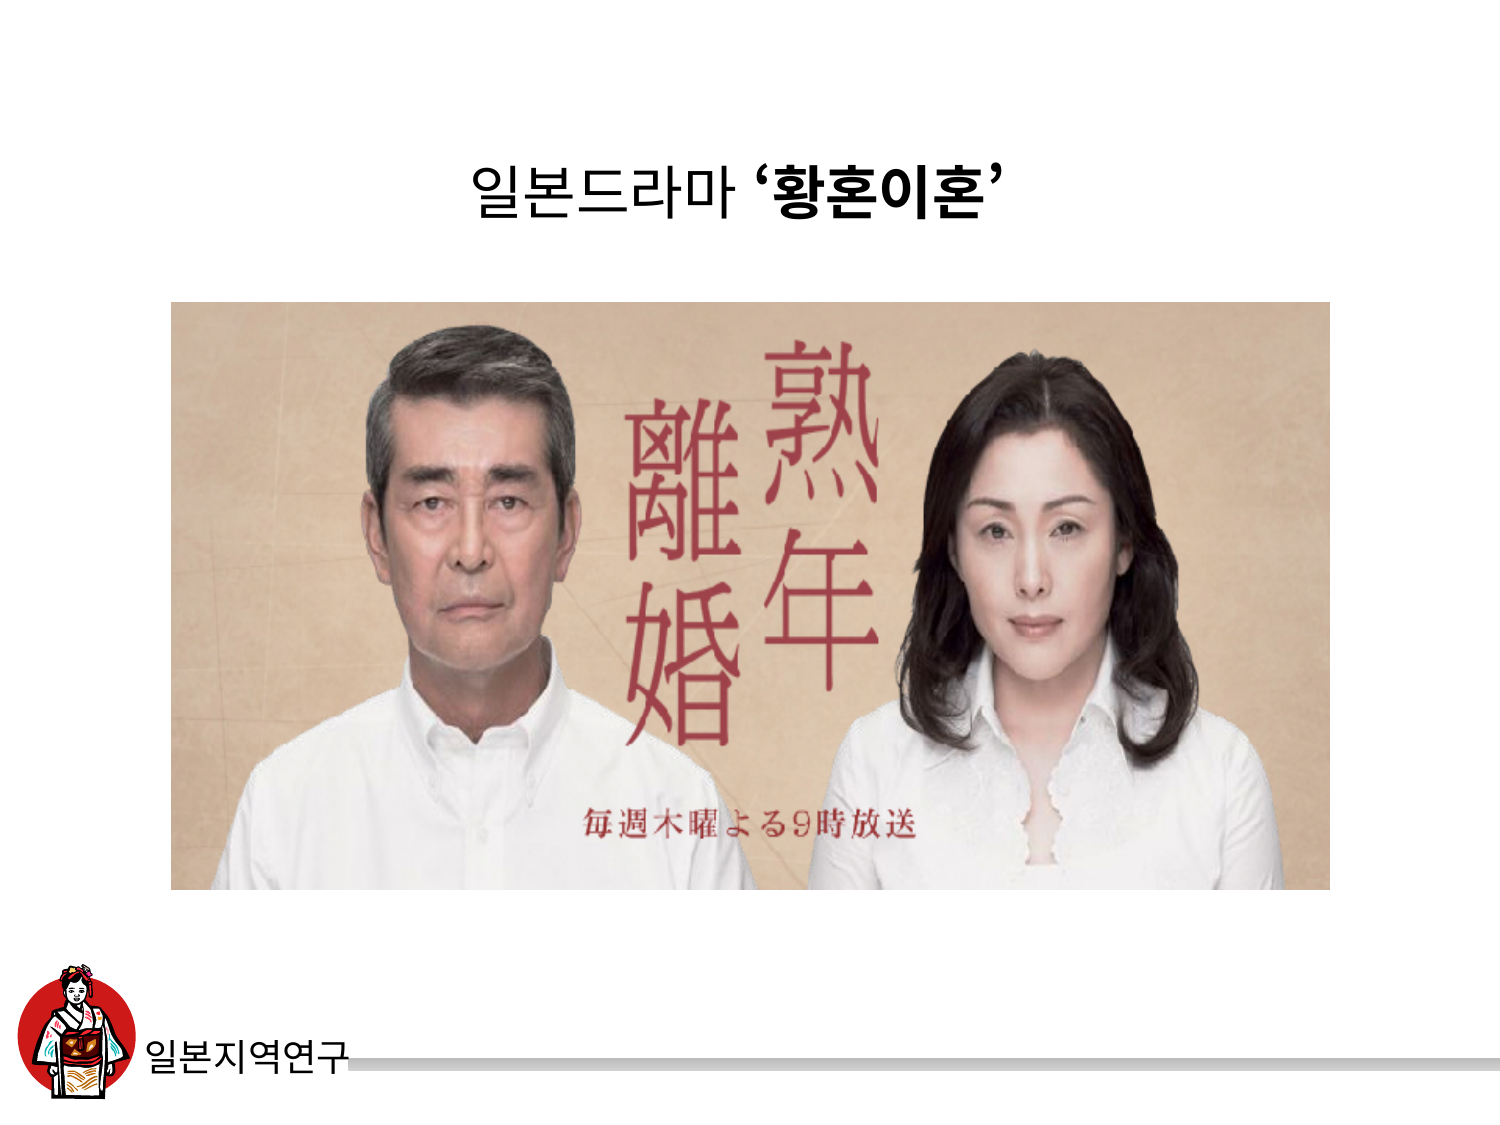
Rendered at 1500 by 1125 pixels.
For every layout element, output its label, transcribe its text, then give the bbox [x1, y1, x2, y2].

picture [17, 963, 136, 1100]
text_box 일본지역연구 [141, 1023, 384, 1090]
text_box [384, 1056, 1500, 1072]
text_box 일본드라마 ‘황혼이혼’ [454, 149, 1105, 234]
picture [170, 302, 1331, 890]
